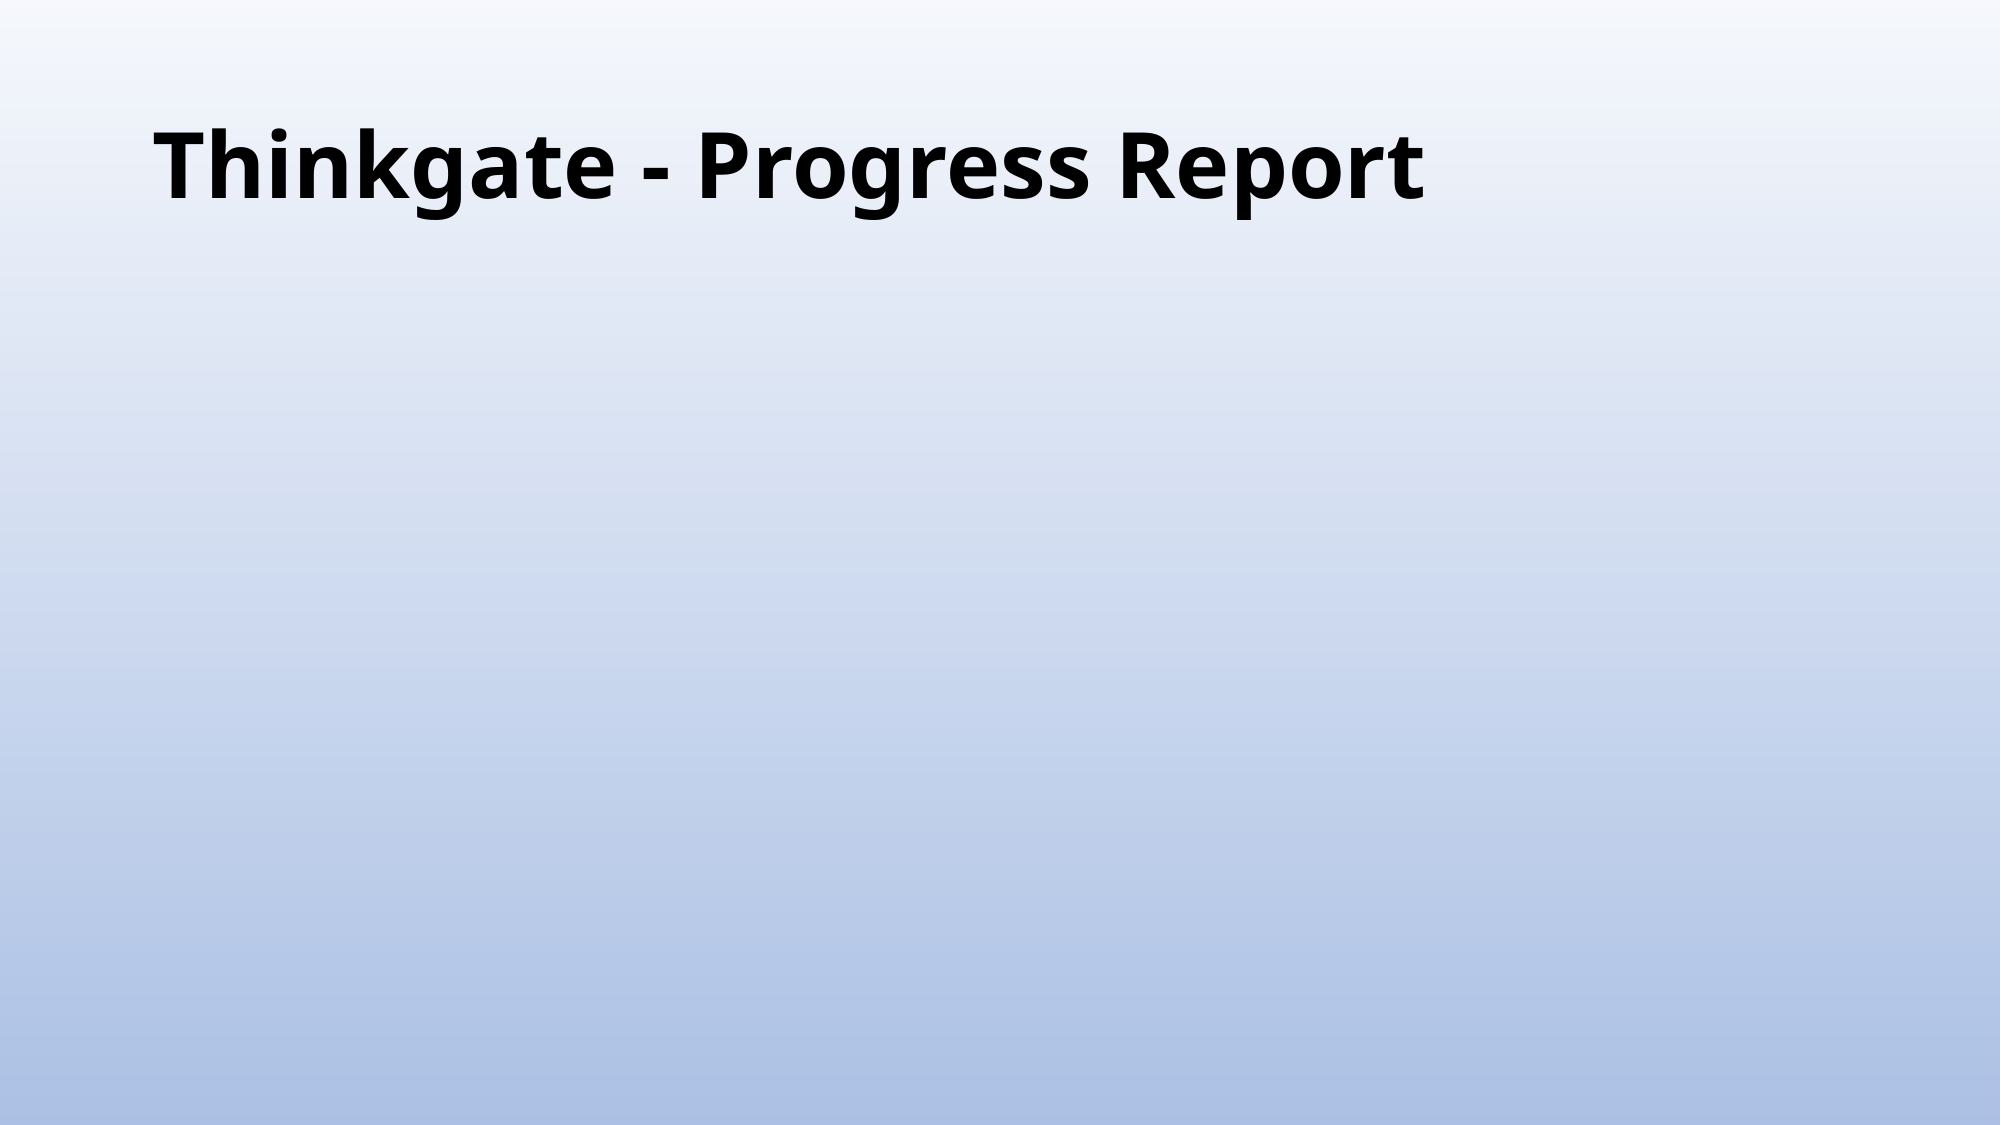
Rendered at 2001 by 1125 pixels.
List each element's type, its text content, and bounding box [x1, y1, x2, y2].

title Thinkgate - Progress Report [137, 59, 1863, 278]
